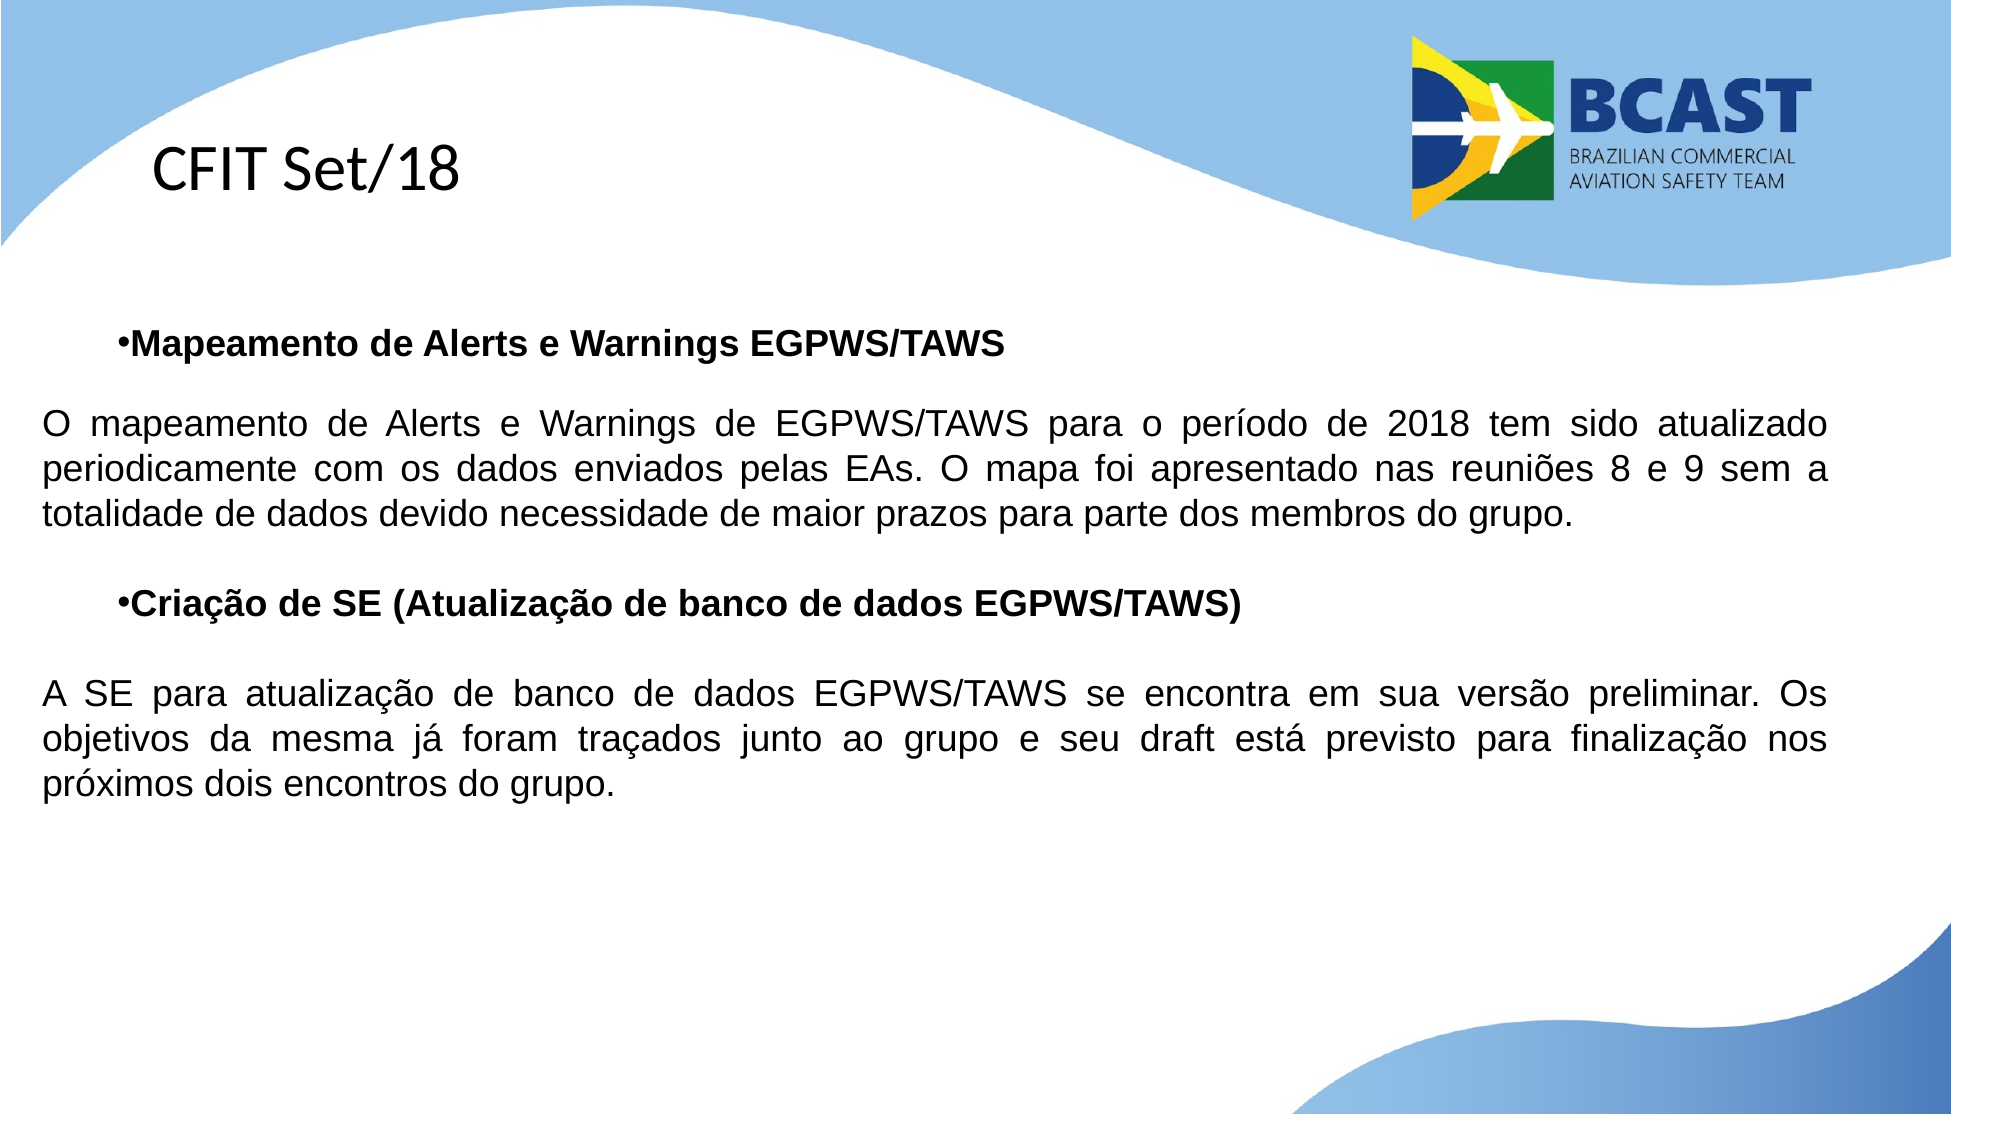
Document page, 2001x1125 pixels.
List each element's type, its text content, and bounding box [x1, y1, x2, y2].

title CFIT Set/18 [137, 59, 1863, 242]
picture [1, 0, 1951, 1114]
text_box Mapeamento de Alerts e Warnings EGPWS/TAWS O mapeamento de Alerts e Warnings de EGPWS/TAWS para o período de 2018 tem sido atualizado periodicamente com os dados enviados pelas EAs. O mapa foi apresentado nas reuniões 8 e 9 sem a totalidade de dados devido necessidade de maior prazos para parte dos membros do grupo. Criação de SE (Atualização de banco de dados EGPWS/TAWS) A SE para atualização de banco de dados EGPWS/TAWS se encontra em sua versão preliminar. Os objetivos da mesma já foram traçados junto ao grupo e seu draft está previsto para finalização nos próximos dois encontros do grupo. [27, 311, 1844, 891]
text_box [28, 242, 1863, 392]
